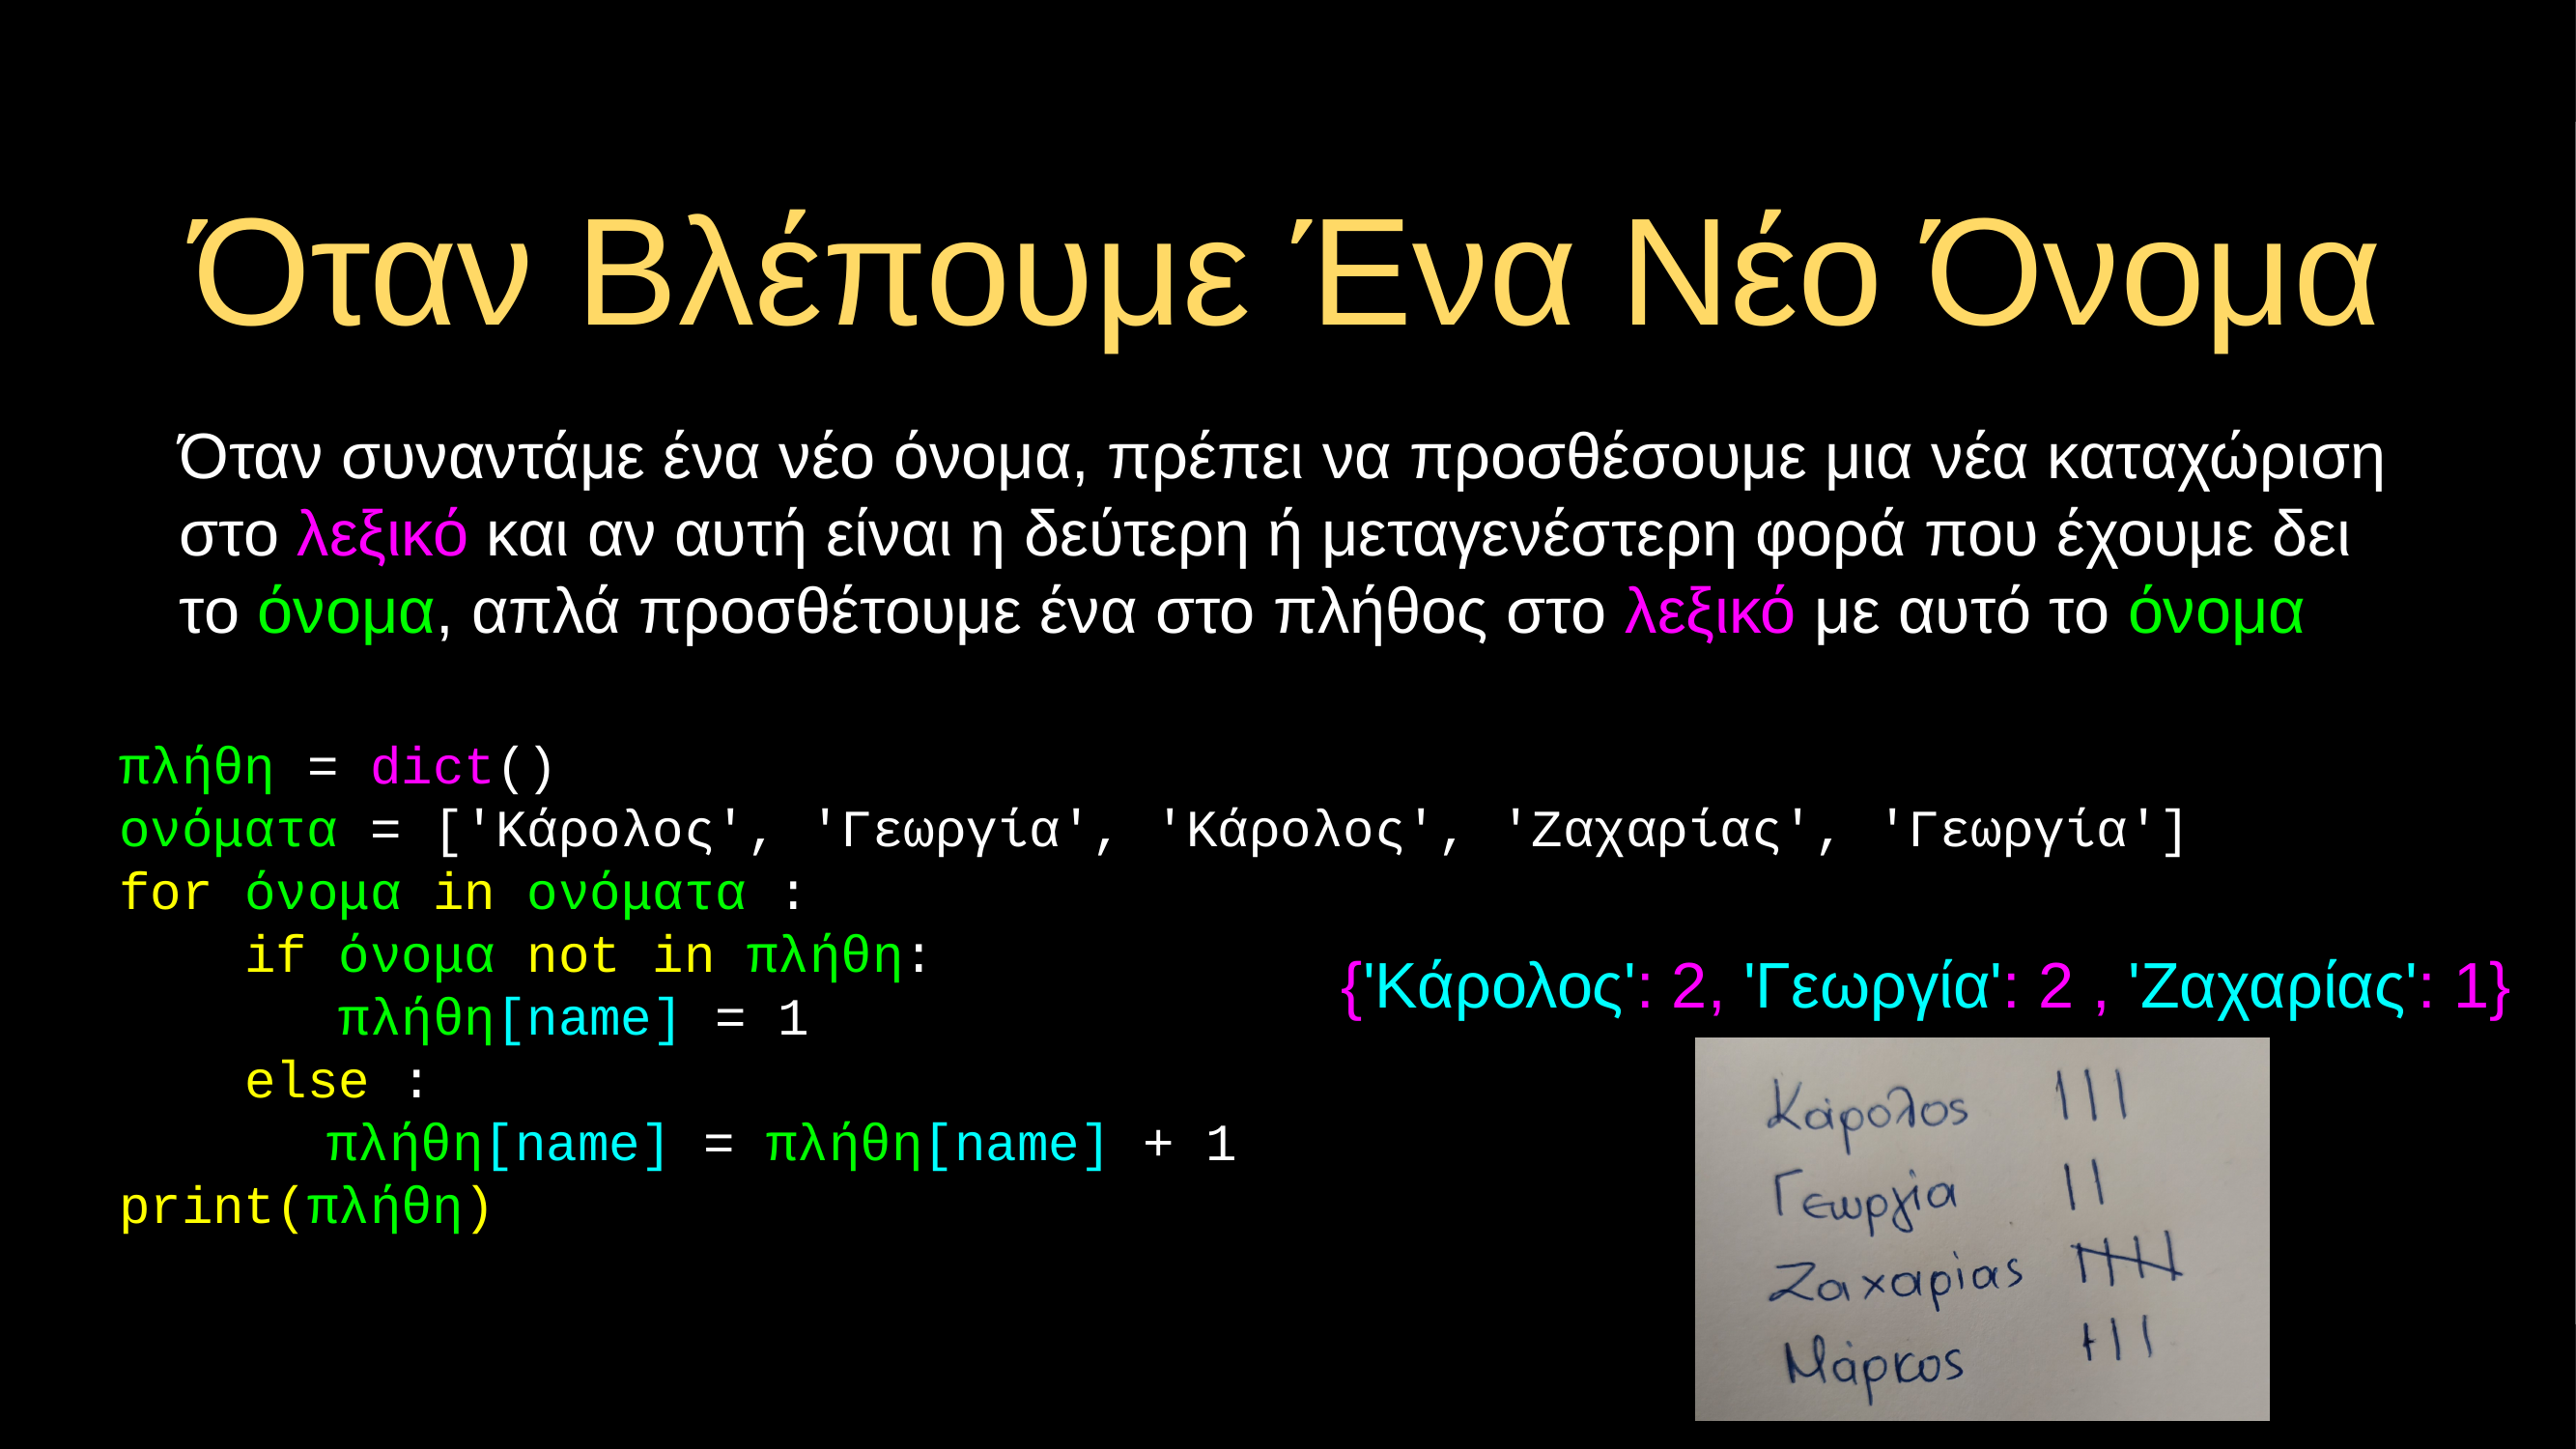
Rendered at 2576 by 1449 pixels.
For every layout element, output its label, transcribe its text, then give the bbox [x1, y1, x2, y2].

text_box {'Κάρολος': 2, 'Γεωργία': 2 , 'Ζαχαρίας': 1} [1280, 927, 2573, 1038]
list Όταν συναντάμε ένα νέο όνομα, πρέπει να προσθέσουμε μια νέα καταχώριση στο λεξικό και αν αυτή είναι η δεύτερη ή μεταγενέστερη φορά που έχουμε δει το όνομα, απλά προσθέτουμε ένα στο πλήθος στο λεξικό με αυτό το όνομα [173, 405, 2407, 656]
picture [1694, 1037, 2270, 1422]
title Όταν Βλέπουμε Ένα Νέο Όνομα [140, 125, 2436, 403]
text_box πλήθη = dict() ονόματα = ['Κάρολος', 'Γεωργία', 'Κάρολος', 'Ζαχαρίας', 'Γεωργία'] for όνομα in ονόματα : if όνομα not in πλήθη: πλήθη[name] = 1 else : πλήθη[name] = πλήθη[name] + 1 print(πλήθη) [119, 709, 2352, 1256]
